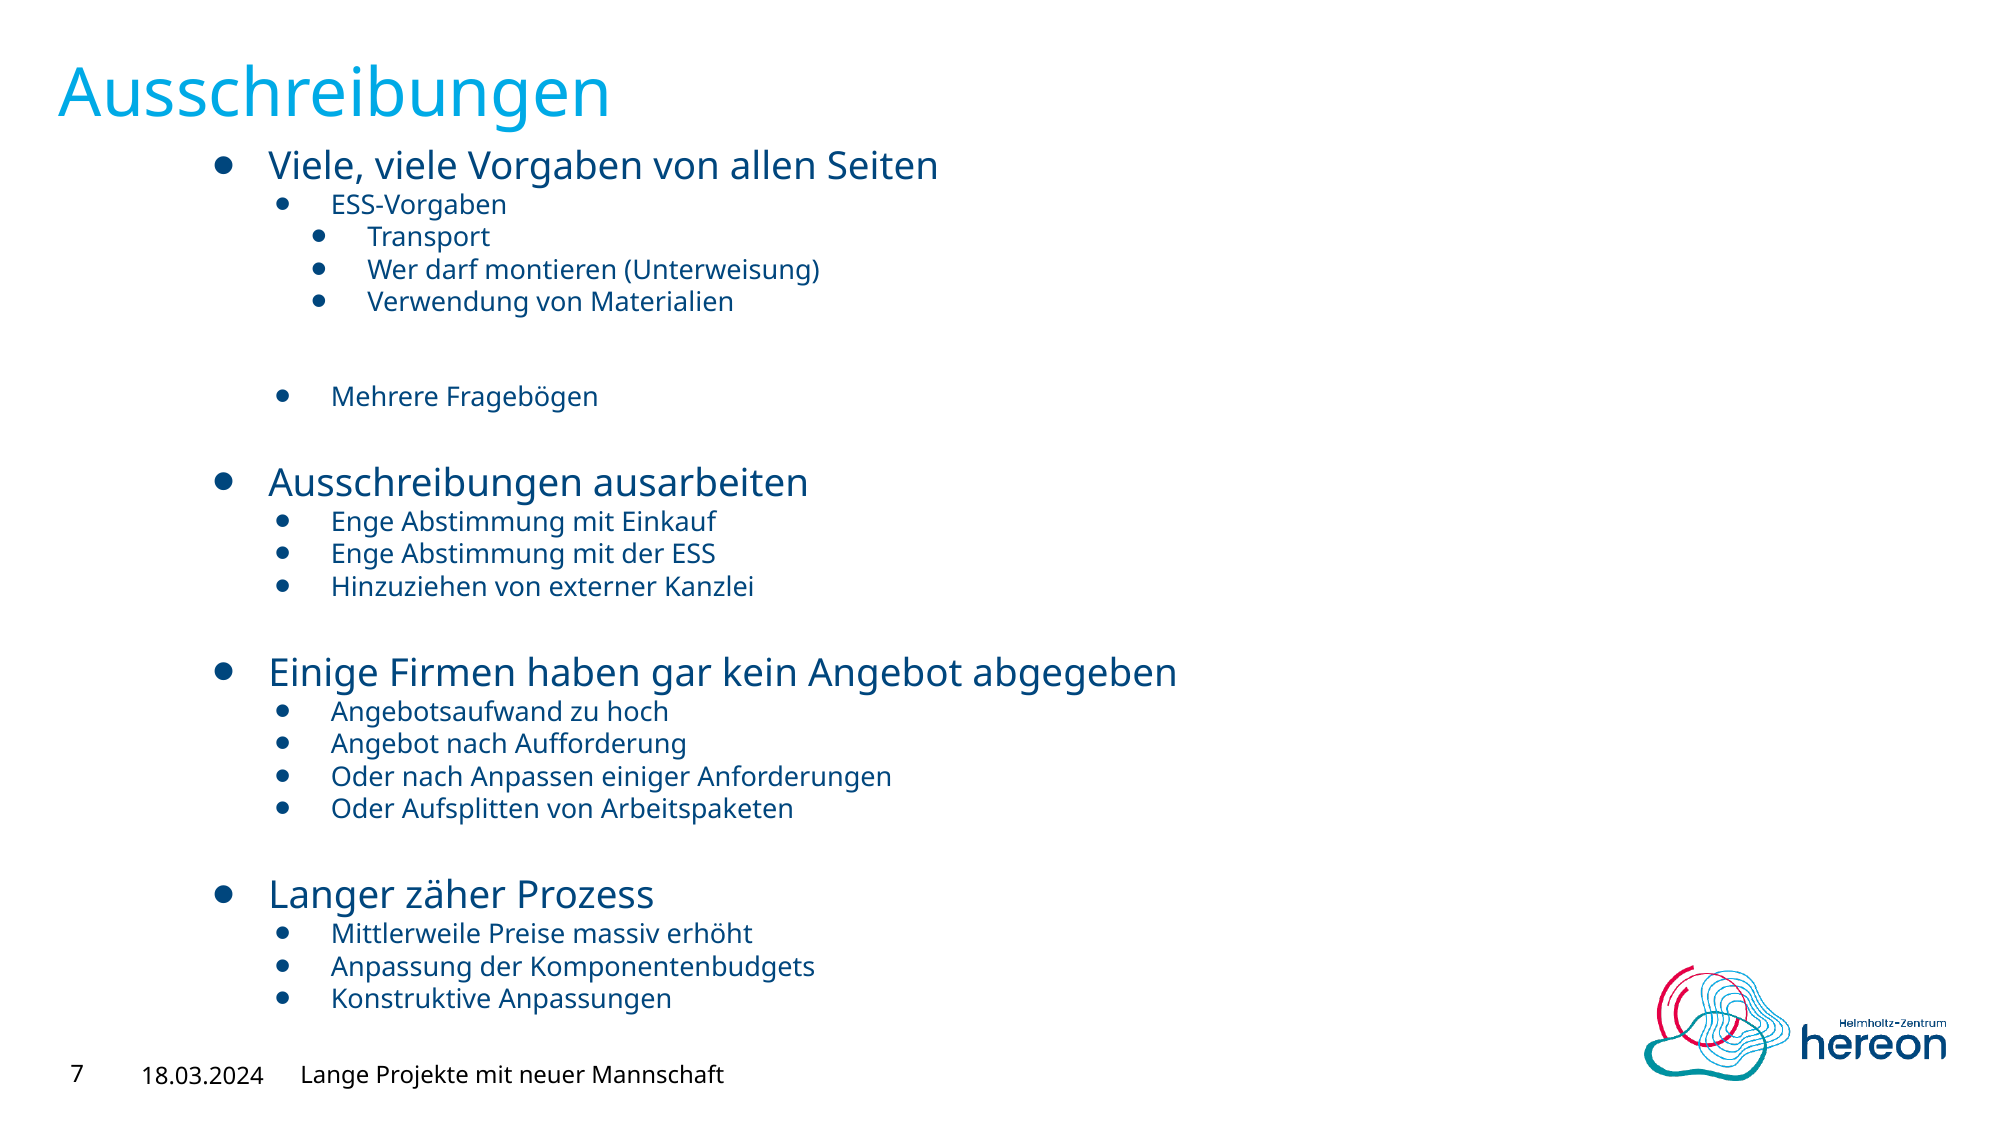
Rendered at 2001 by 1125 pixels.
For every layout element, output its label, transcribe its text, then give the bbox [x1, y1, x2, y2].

title Ausschreibungen [58, 48, 1926, 234]
list Viele, viele Vorgaben von allen Seiten ESS-Vorgaben Transport Wer darf montieren (Unterweisung) Verwendung von Materialien Mehrere Fragebögen Ausschreibungen ausarbeiten Enge Abstimmung mit Einkauf Enge Abstimmung mit der ESS Hinzuziehen von externer Kanzlei Einige Firmen haben gar kein Angebot abgegeben Angebotsaufwand zu hoch Angebot nach Aufforderung Oder nach Anpassen einiger Anforderungen Oder Aufsplitten von Arbeitspaketen Langer zäher Prozess Mittlerweile Preise massiv erhöht Anpassung der Komponentenbudgets Konstruktive Anpassungen [212, 141, 1707, 1020]
picture [1644, 965, 1946, 1081]
